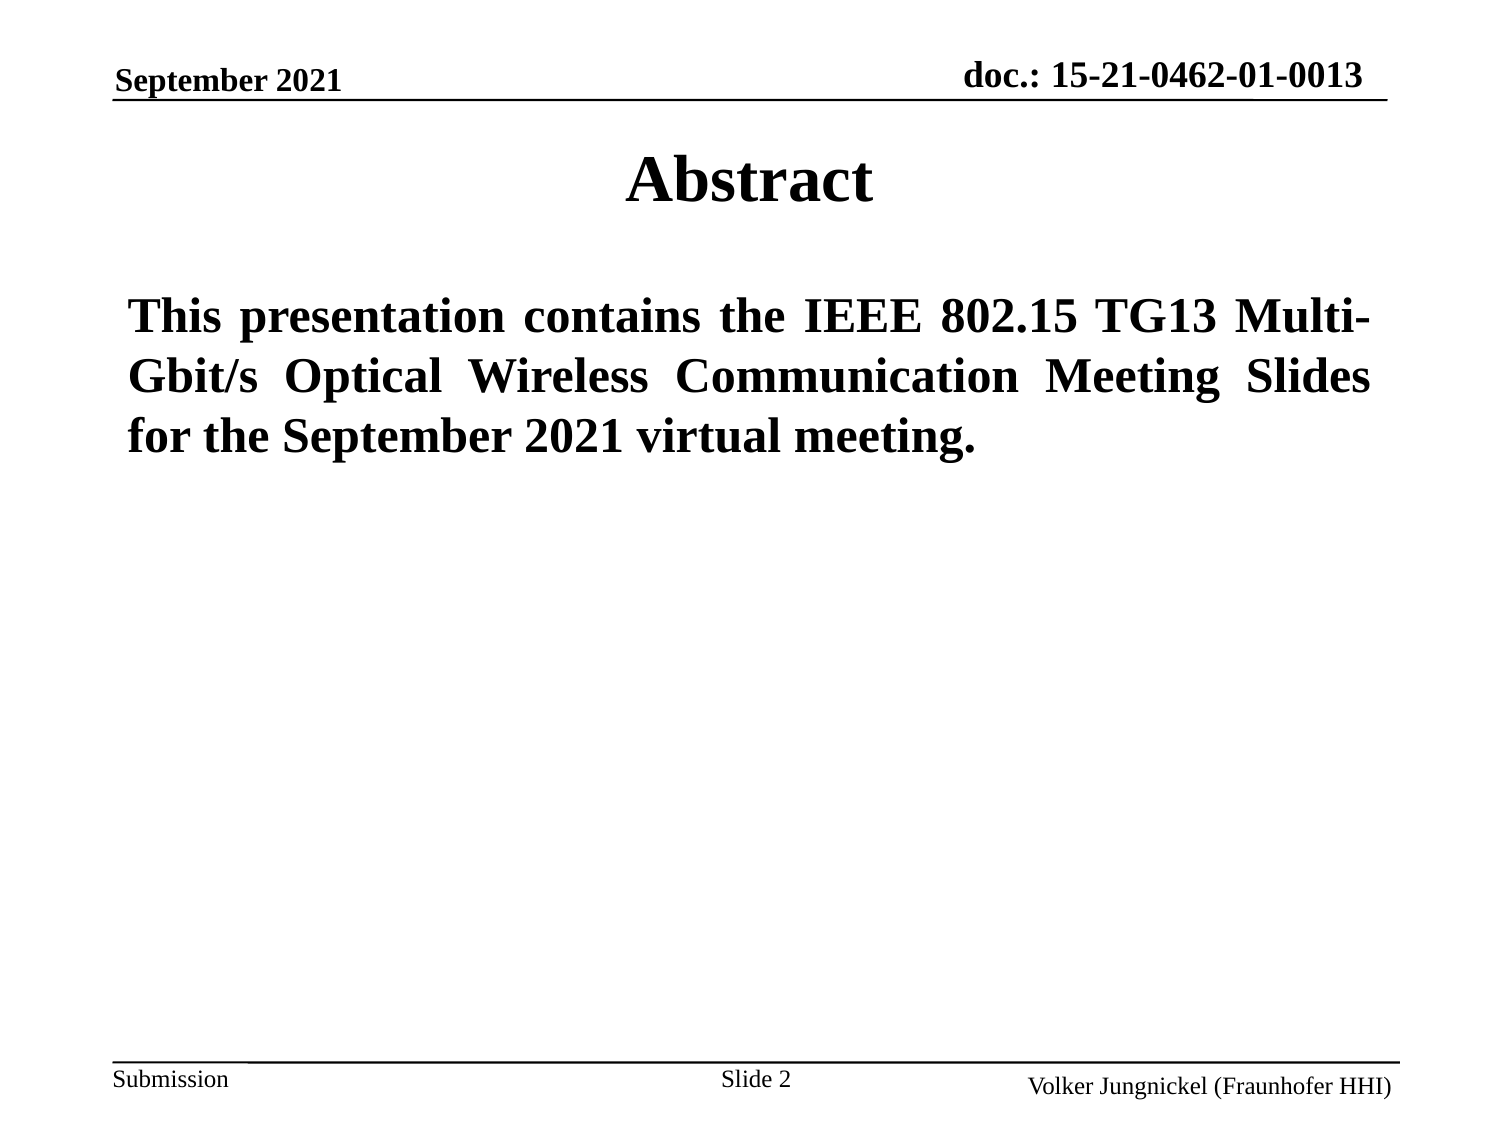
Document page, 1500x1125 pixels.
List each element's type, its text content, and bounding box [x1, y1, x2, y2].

slide_number Slide 2 [711, 1061, 801, 1093]
footer Volker Jungnickel (Fraunhofer HHI) [1012, 1062, 1439, 1100]
text_box Abstract [112, 87, 1388, 263]
text_box This presentation contains the IEEE 802.15 TG13 Multi- Gbit/s Optical Wireless Communication Meeting Slides for the September 2021 virtual meeting. [112, 274, 1388, 950]
